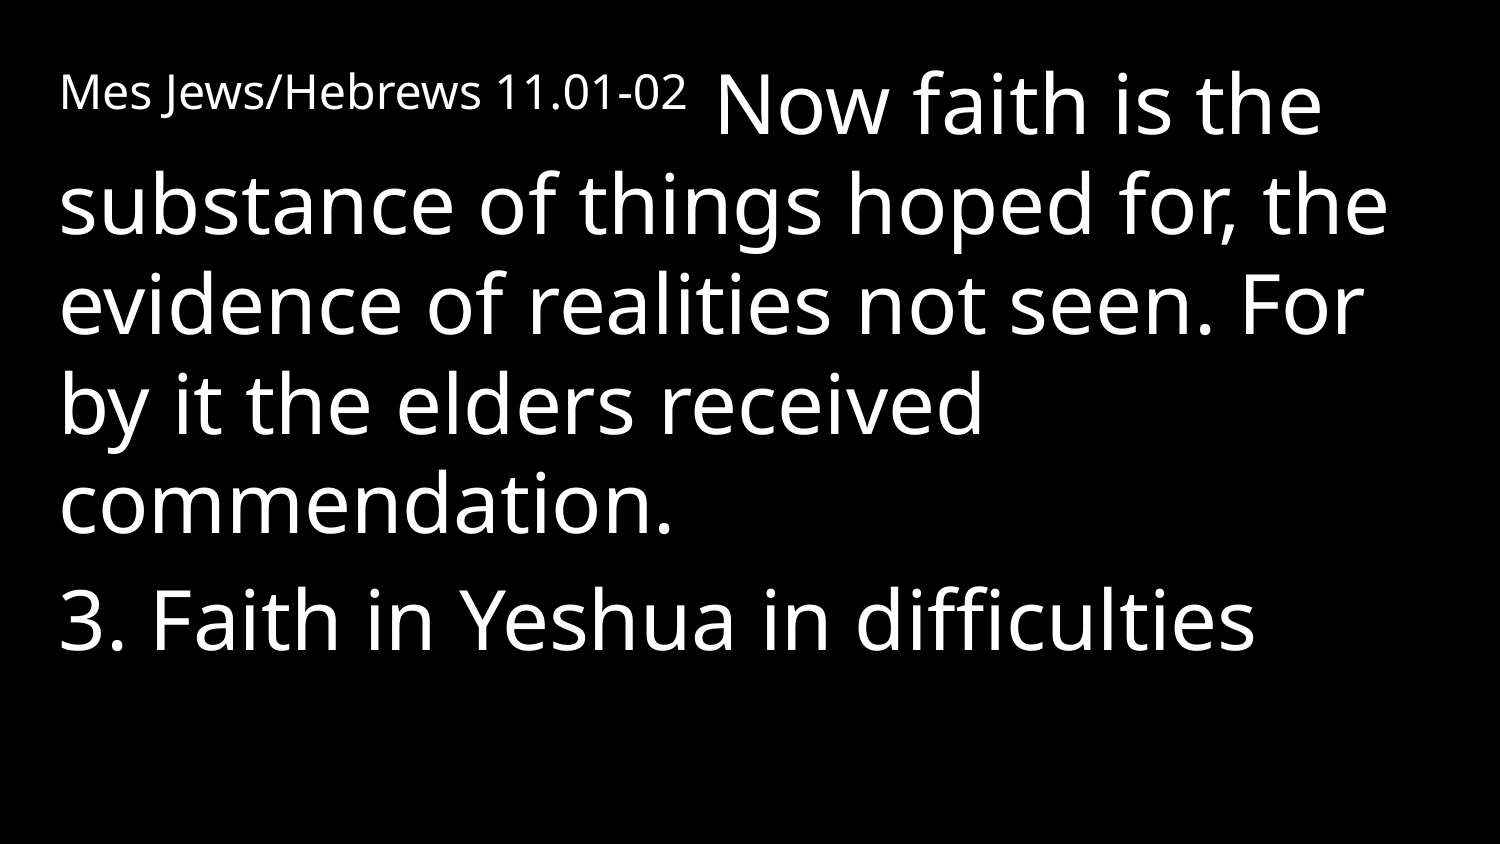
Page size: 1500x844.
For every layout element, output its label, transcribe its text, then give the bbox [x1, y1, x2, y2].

list Mes Jews/Hebrews 11.01-02 Now faith is the substance of things hoped for, the evidence of realities not seen. For by it the elders received commendation. 3. Faith in Yeshua in difficulties [50, 46, 1425, 810]
